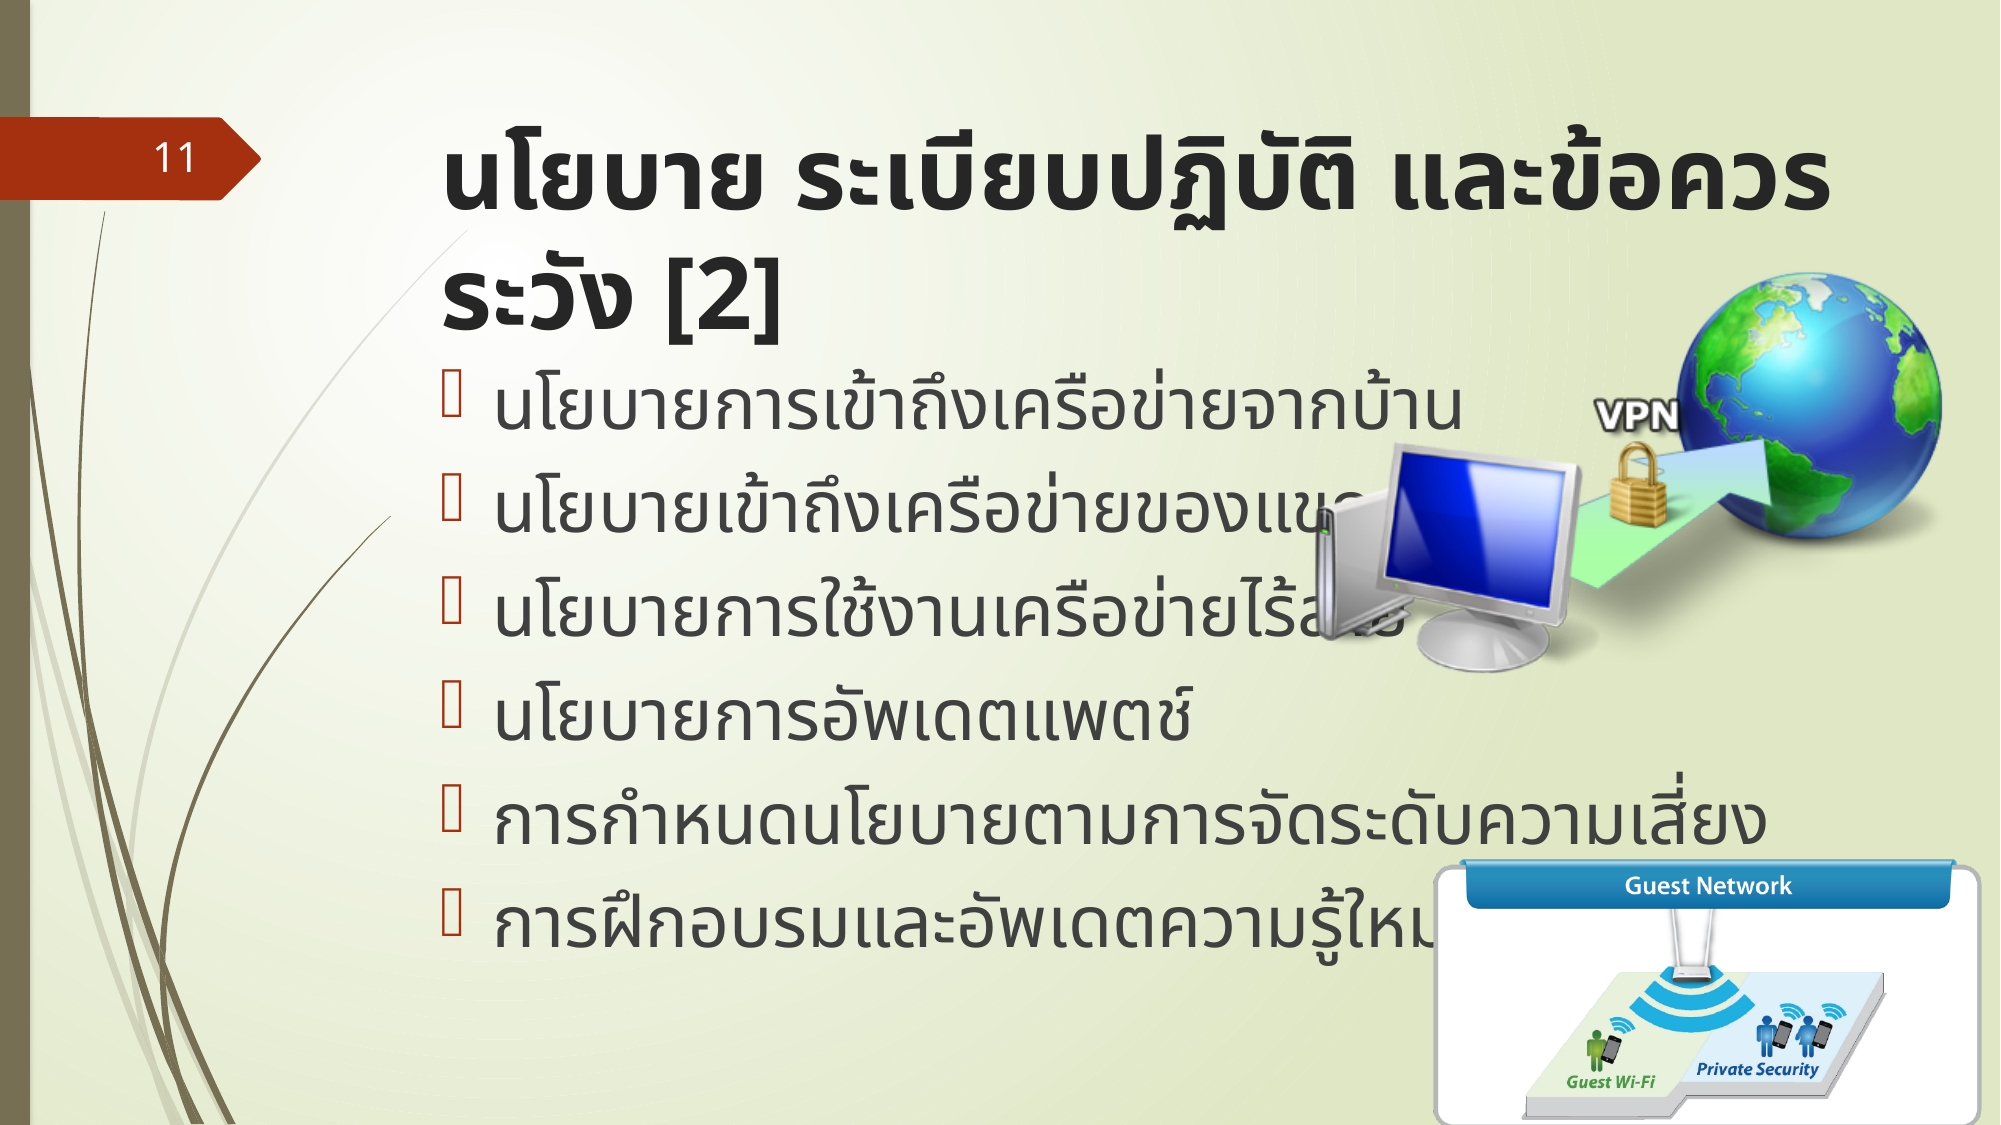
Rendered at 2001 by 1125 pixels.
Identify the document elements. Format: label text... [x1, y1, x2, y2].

list นโยบายการเข้าถึงเครือข่ายจากบ้าน นโยบายเข้าถึงเครือข่ายของแขก นโยบายการใช้งานเครือข่ายไร้สาย นโยบายการอัพเดตแพตช์ การกำหนดนโยบายตามการจัดระดับความเสี่ยง การฝึกอบรมและอัพเดตความรู้ใหม่ๆ [424, 350, 1888, 970]
slide_number 11 [87, 129, 216, 190]
picture [1423, 851, 1989, 1125]
title นโยบาย ระเบียบปฏิบัติ และข้อควรระวัง [2] [425, 102, 1888, 313]
picture [1298, 260, 1964, 691]
